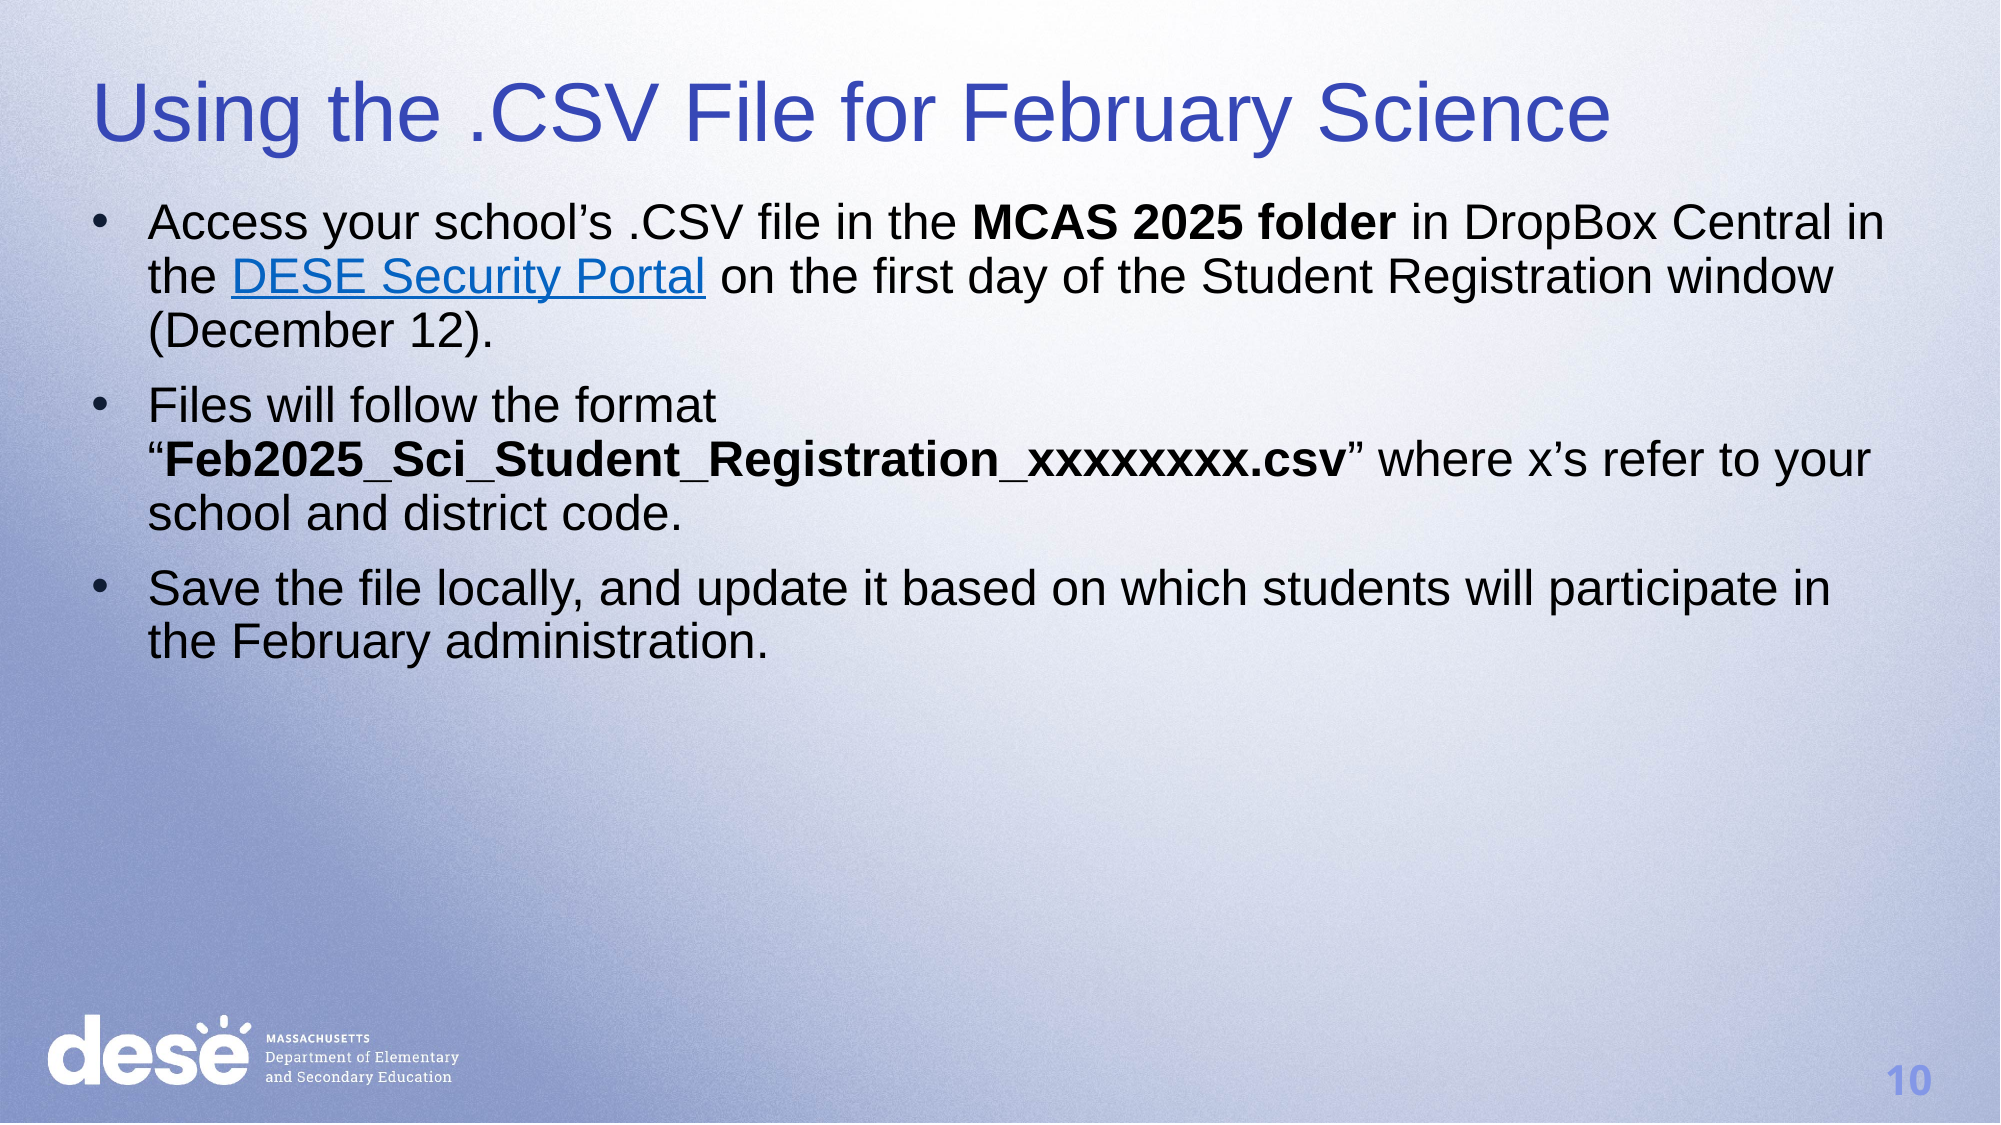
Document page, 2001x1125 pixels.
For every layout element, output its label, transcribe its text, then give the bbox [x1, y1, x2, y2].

picture [0, 0, 2000, 1123]
list Access your school’s .CSV file in the MCAS 2025 folder in DropBox Central in the DESE Security Portal on the first day of the Student Registration window (December 12). Files will follow the format “Feb2025_Sci_Student_Registration_xxxxxxxx.csv” where x’s refer to your school and district code. Save the file locally, and update it based on which students will participate in the February administration. [76, 188, 1928, 1008]
title Using the .CSV File for February Science [76, 35, 1880, 168]
